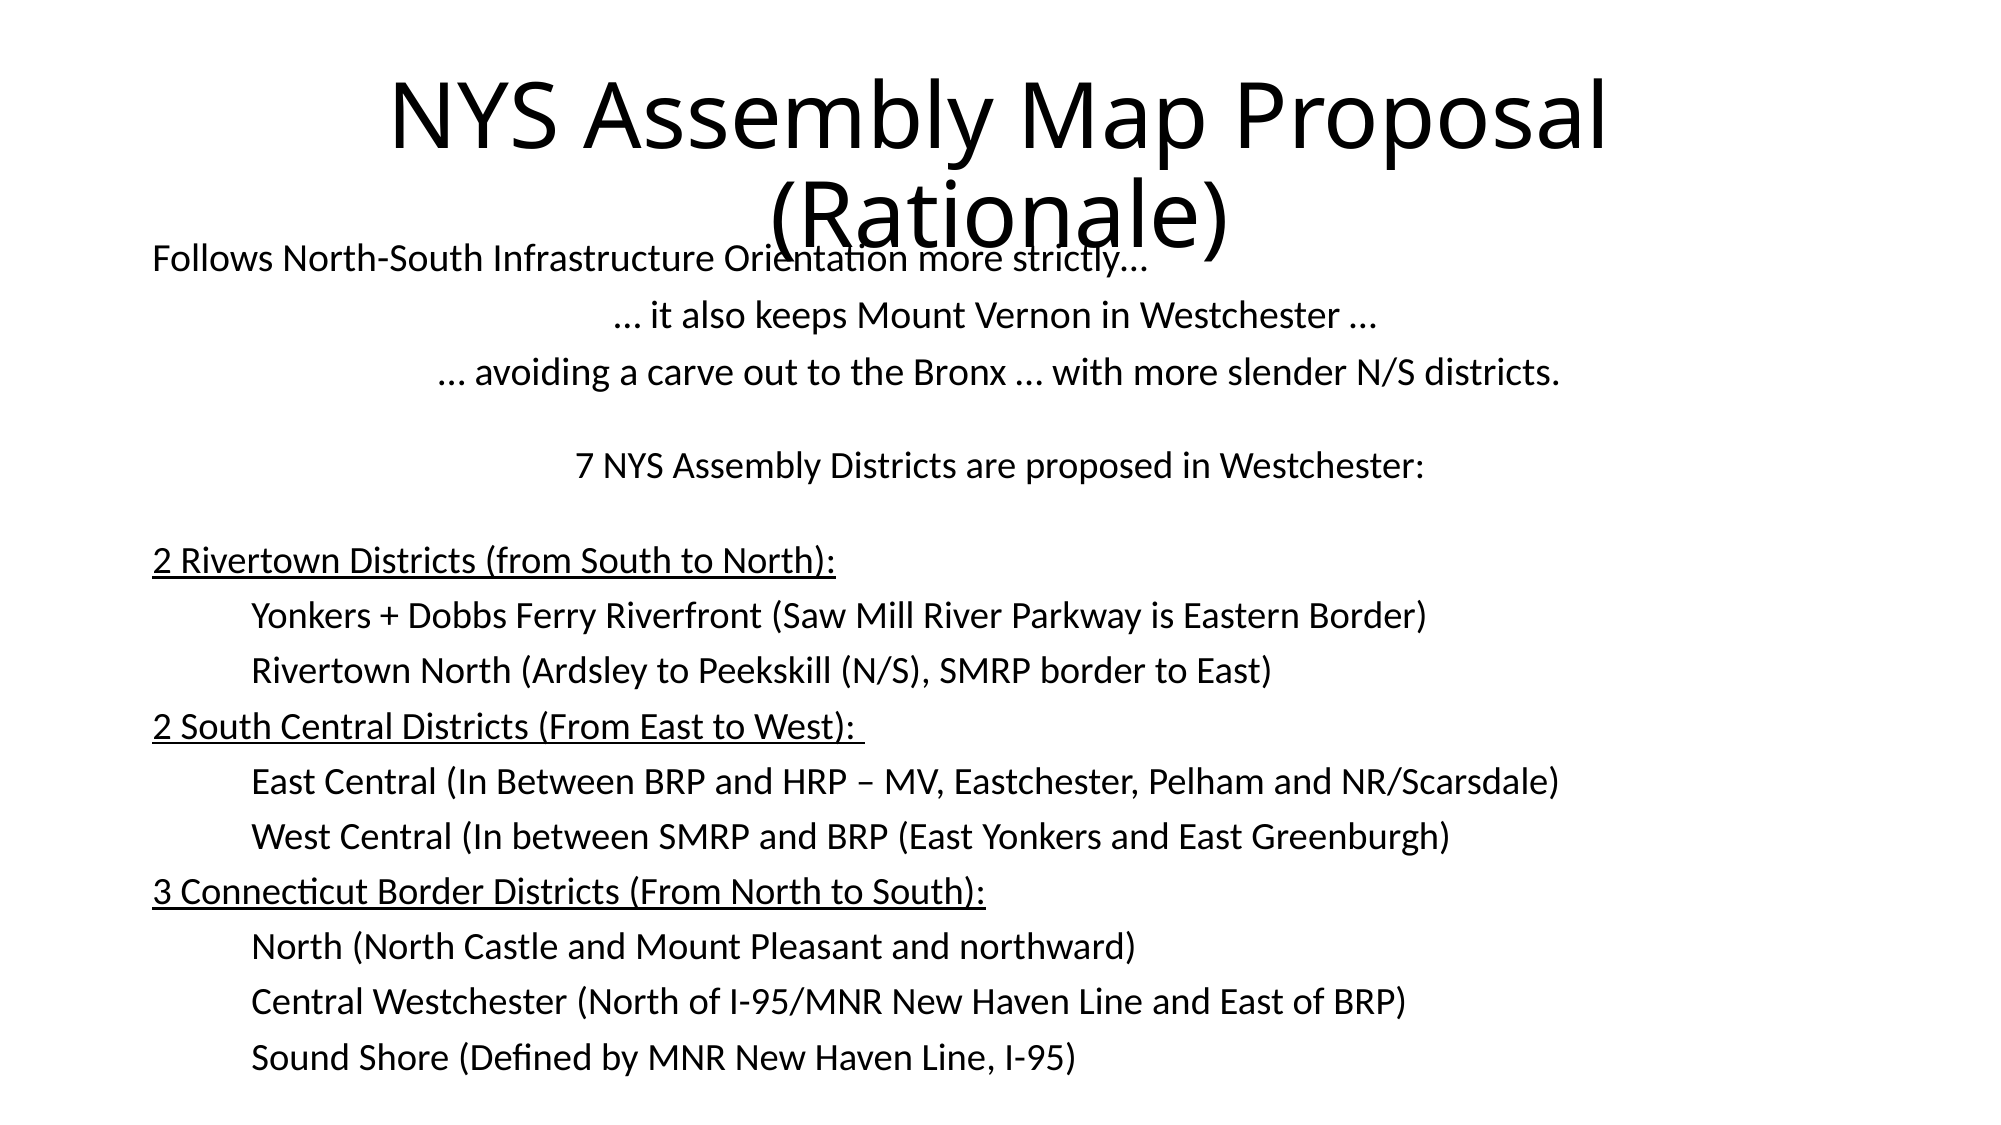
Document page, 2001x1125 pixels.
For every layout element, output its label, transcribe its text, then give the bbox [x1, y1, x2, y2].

list Follows North-South Infrastructure Orientation more strictly… … it also keeps Mount Vernon in Westchester … … avoiding a carve out to the Bronx … with more slender N/S districts. 7 NYS Assembly Districts are proposed in Westchester: 2 Rivertown Districts (from South to North): Yonkers + Dobbs Ferry Riverfront (Saw Mill River Parkway is Eastern Border) Rivertown North (Ardsley to Peekskill (N/S), SMRP border to East) 2 South Central Districts (From East to West): East Central (In Between BRP and HRP – MV, Eastchester, Pelham and NR/Scarsdale) West Central (In between SMRP and BRP (East Yonkers and East Greenburgh) 3 Connecticut Border Districts (From North to South): North (North Castle and Mount Pleasant and northward) Central Westchester (North of I-95/MNR New Haven Line and East of BRP) Sound Shore (Defined by MNR New Haven Line, I-95) [137, 229, 1863, 1096]
title NYS Assembly Map Proposal (Rationale) [137, 59, 1863, 229]
